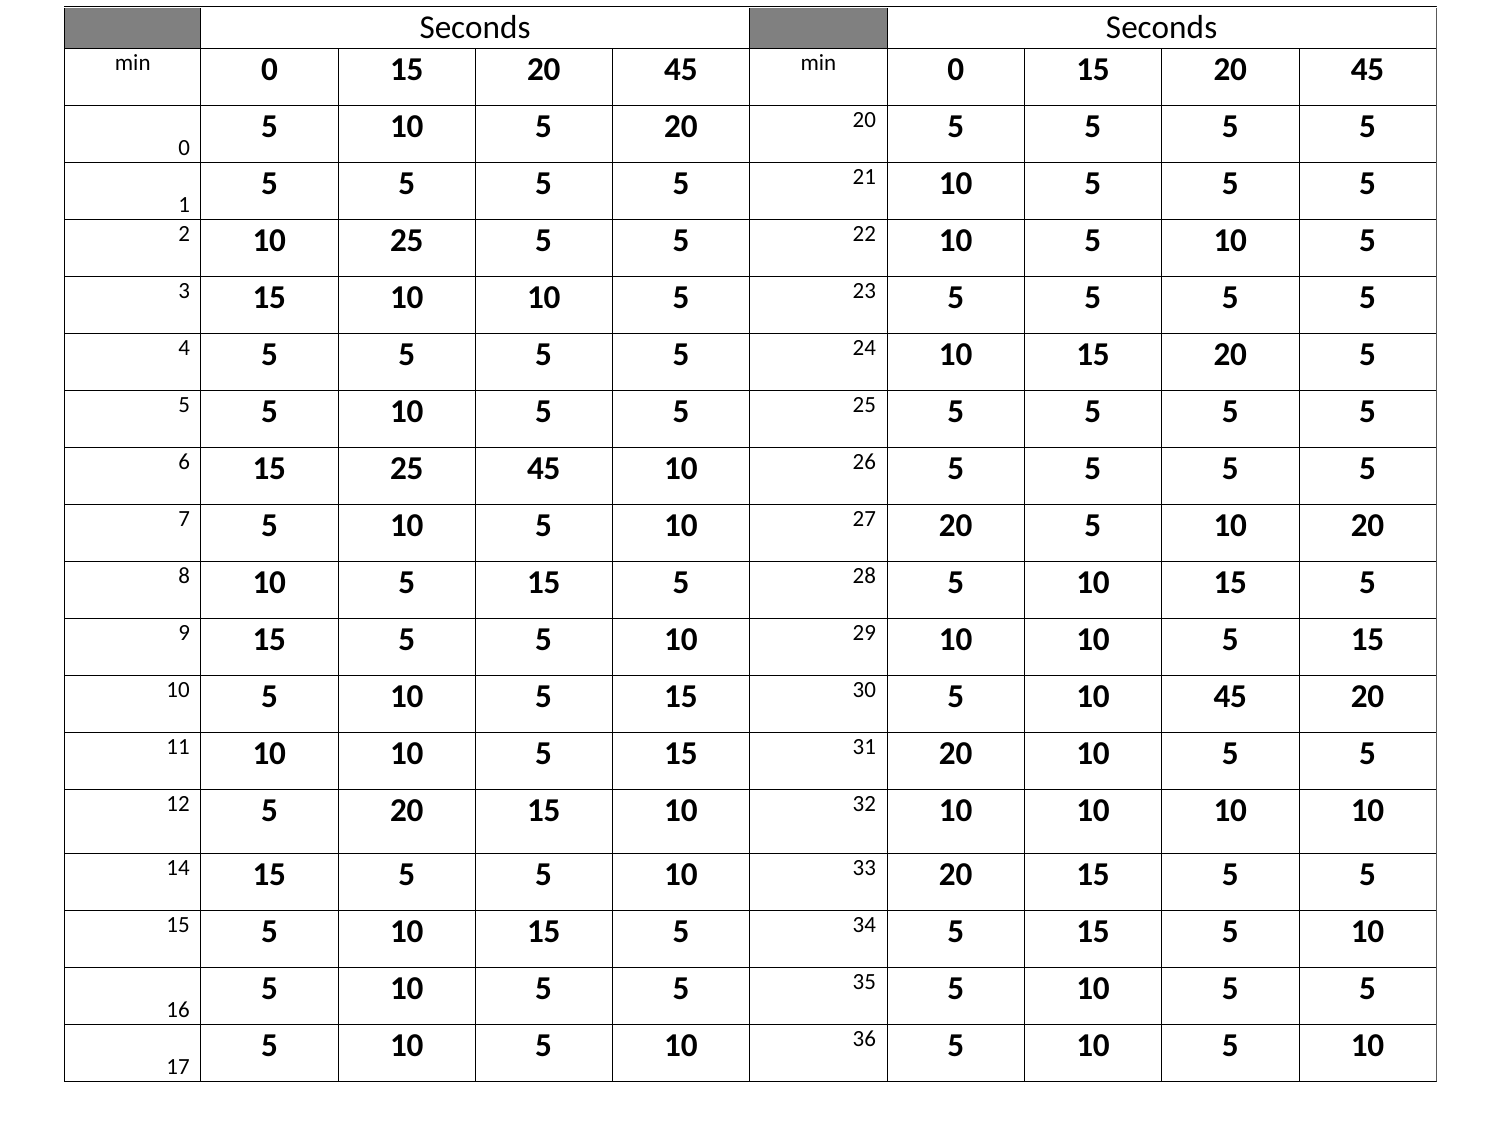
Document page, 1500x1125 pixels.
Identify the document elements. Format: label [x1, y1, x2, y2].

text_box [63, 6, 1437, 1119]
